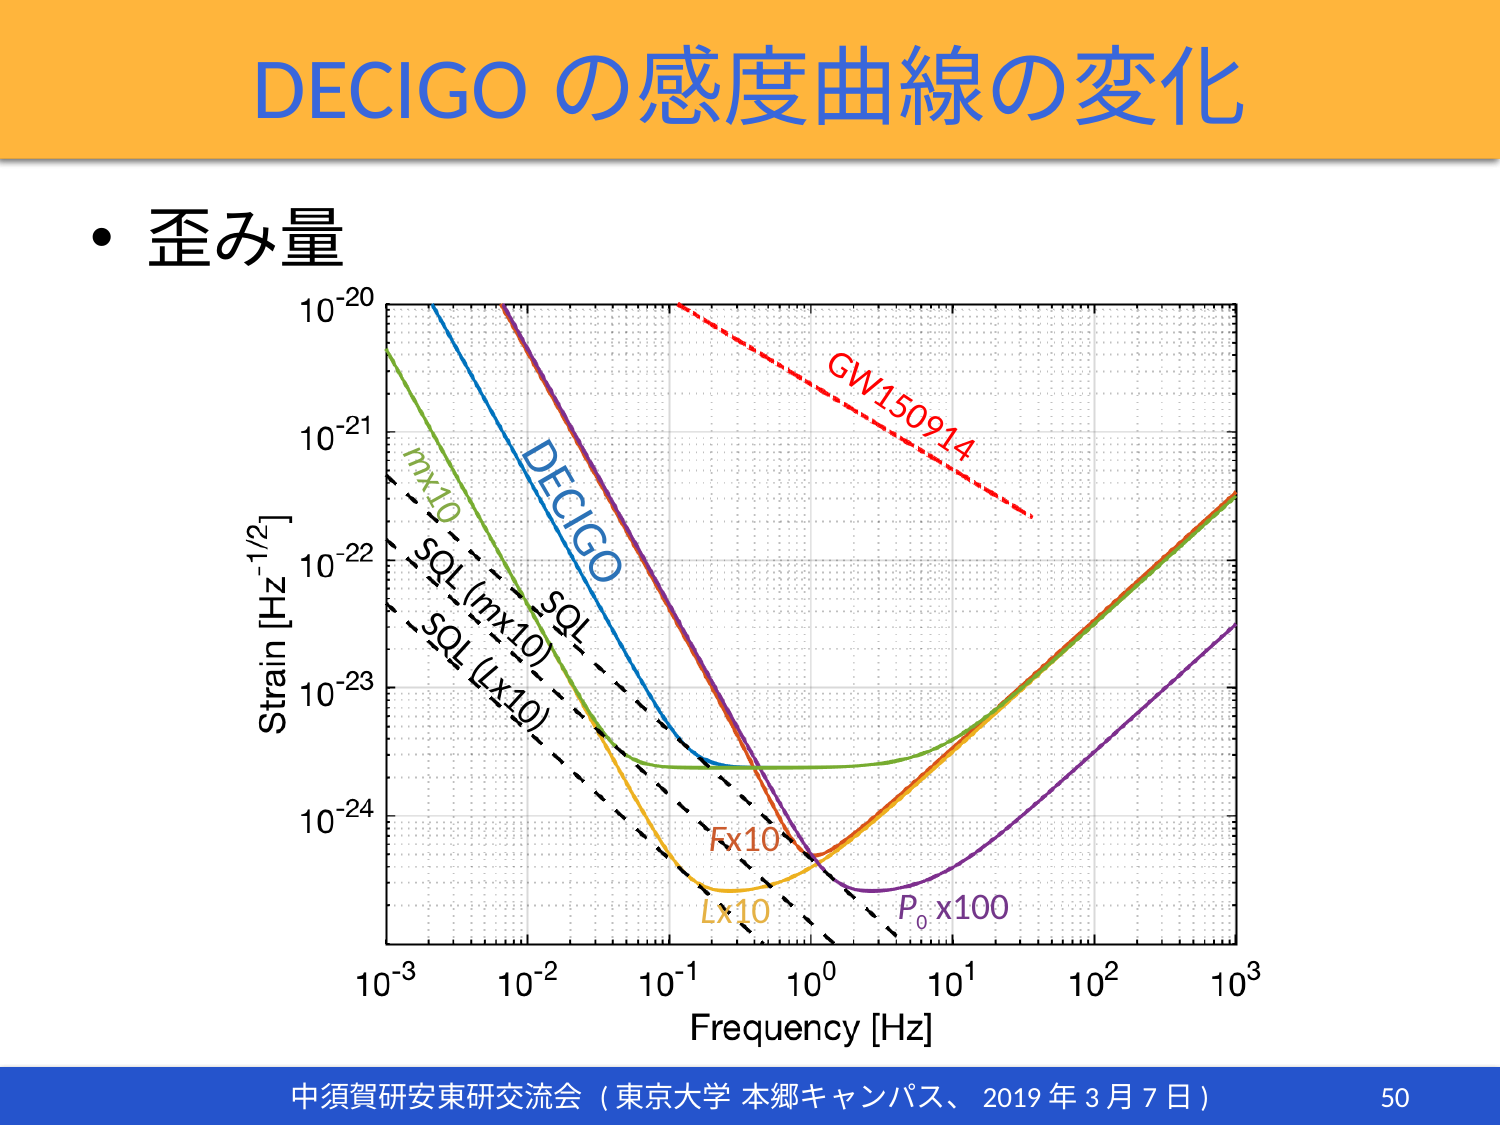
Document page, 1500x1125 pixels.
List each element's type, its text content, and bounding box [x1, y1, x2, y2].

list 歪み量 [75, 188, 1425, 302]
title DECIGOの感度曲線の変化 [75, 23, 1425, 144]
footer 中須賀研安東研交流会 (東京大学 本郷キャンパス、2019年3月7日) [175, 1065, 1074, 1125]
slide_number 50 [1074, 1065, 1425, 1125]
picture [237, 279, 1262, 1048]
